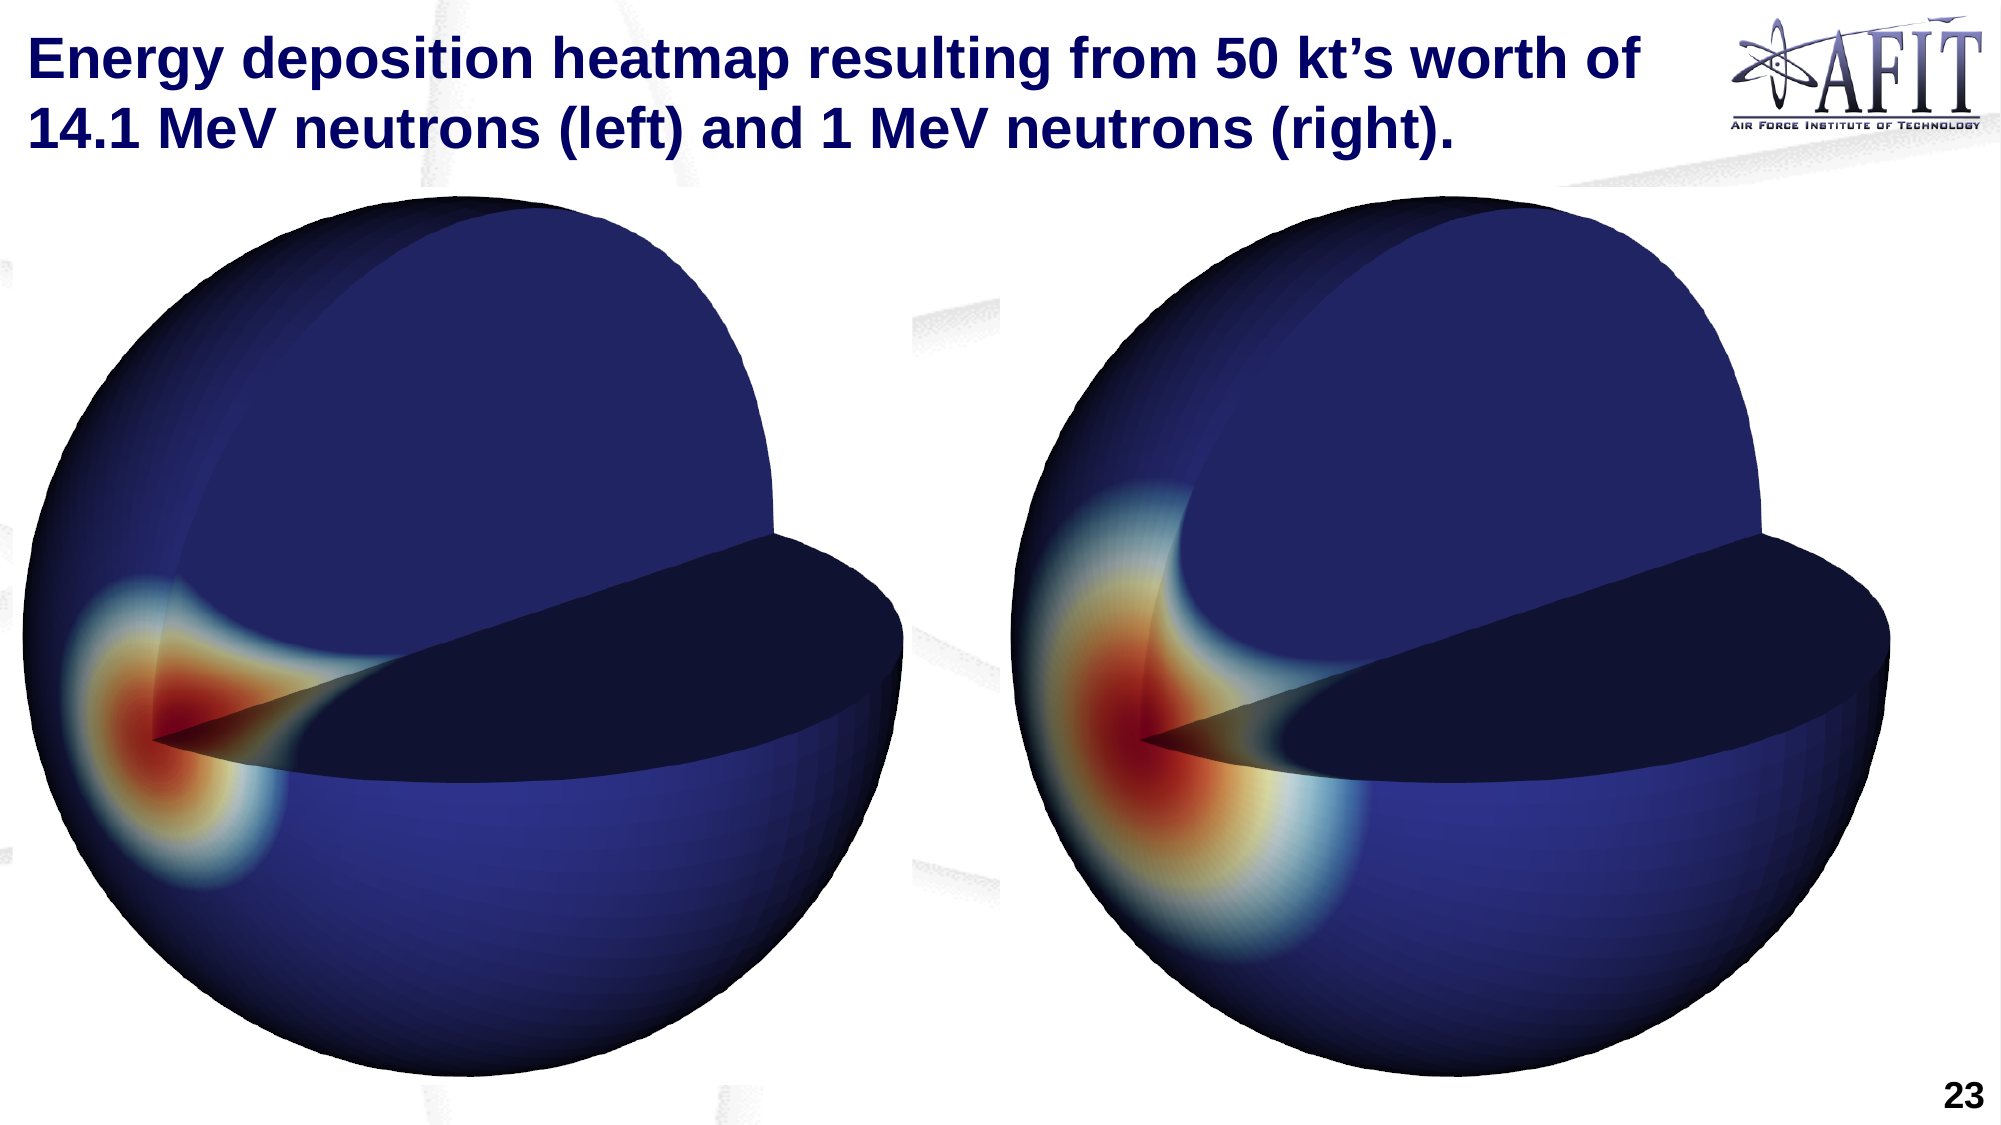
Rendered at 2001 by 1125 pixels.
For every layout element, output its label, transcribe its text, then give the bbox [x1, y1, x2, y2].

picture [999, 187, 1901, 1085]
title Energy deposition heatmap resulting from 50 kt’s worth of 14.1 MeV neutrons (left) and 1 MeV neutrons (right). [12, 12, 1713, 163]
slide_number 23 [1887, 1062, 2000, 1125]
picture [12, 187, 913, 1085]
